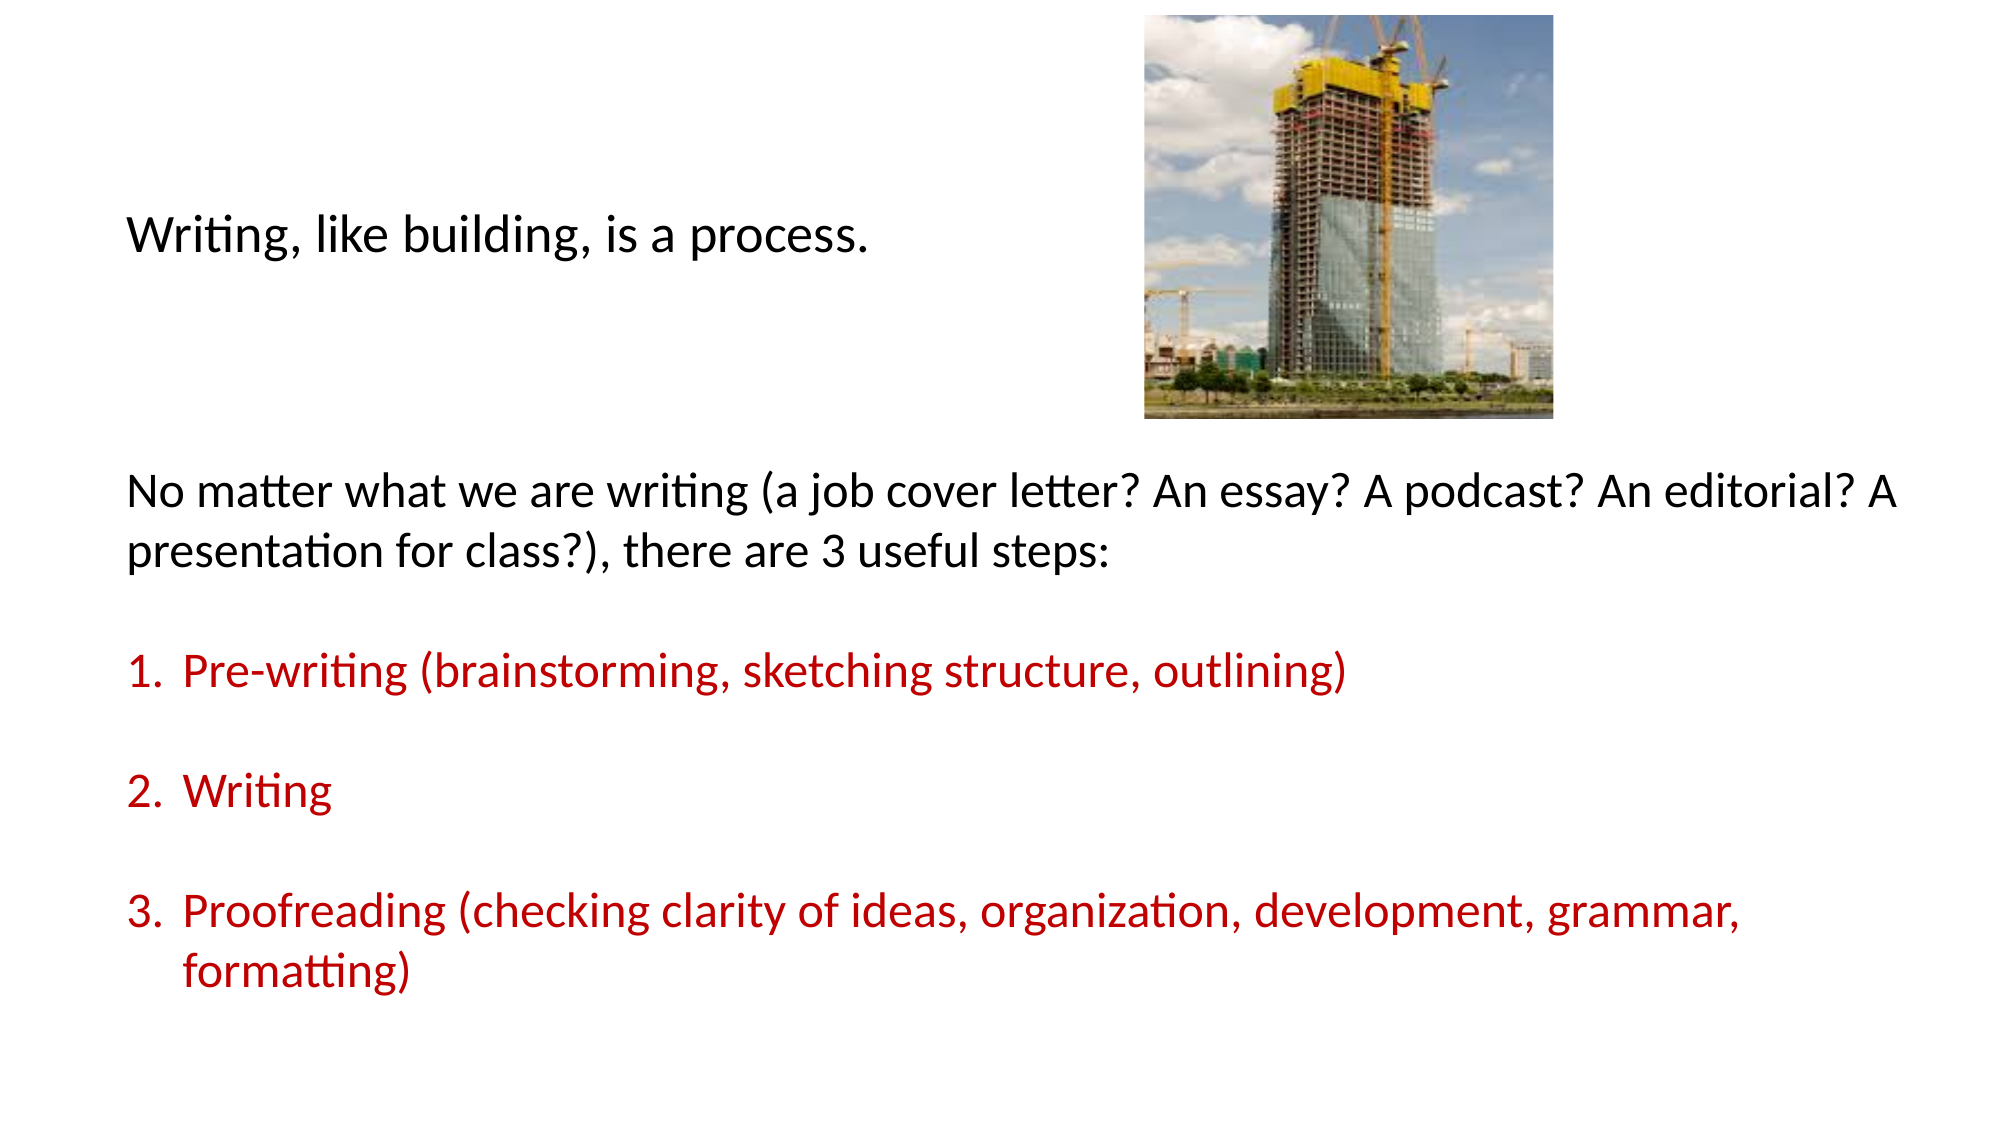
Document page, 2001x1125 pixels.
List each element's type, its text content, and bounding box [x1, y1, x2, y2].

text_box Writing, like building, is a process. No matter what we are writing (a job cover letter? An essay? A podcast? An editorial? A presentation for class?), there are 3 useful steps: Pre-writing (brainstorming, sketching structure, outlining) Writing Proofreading (checking clarity of ideas, organization, development, grammar, formatting) [111, 190, 1917, 1006]
picture [1144, 14, 1554, 419]
